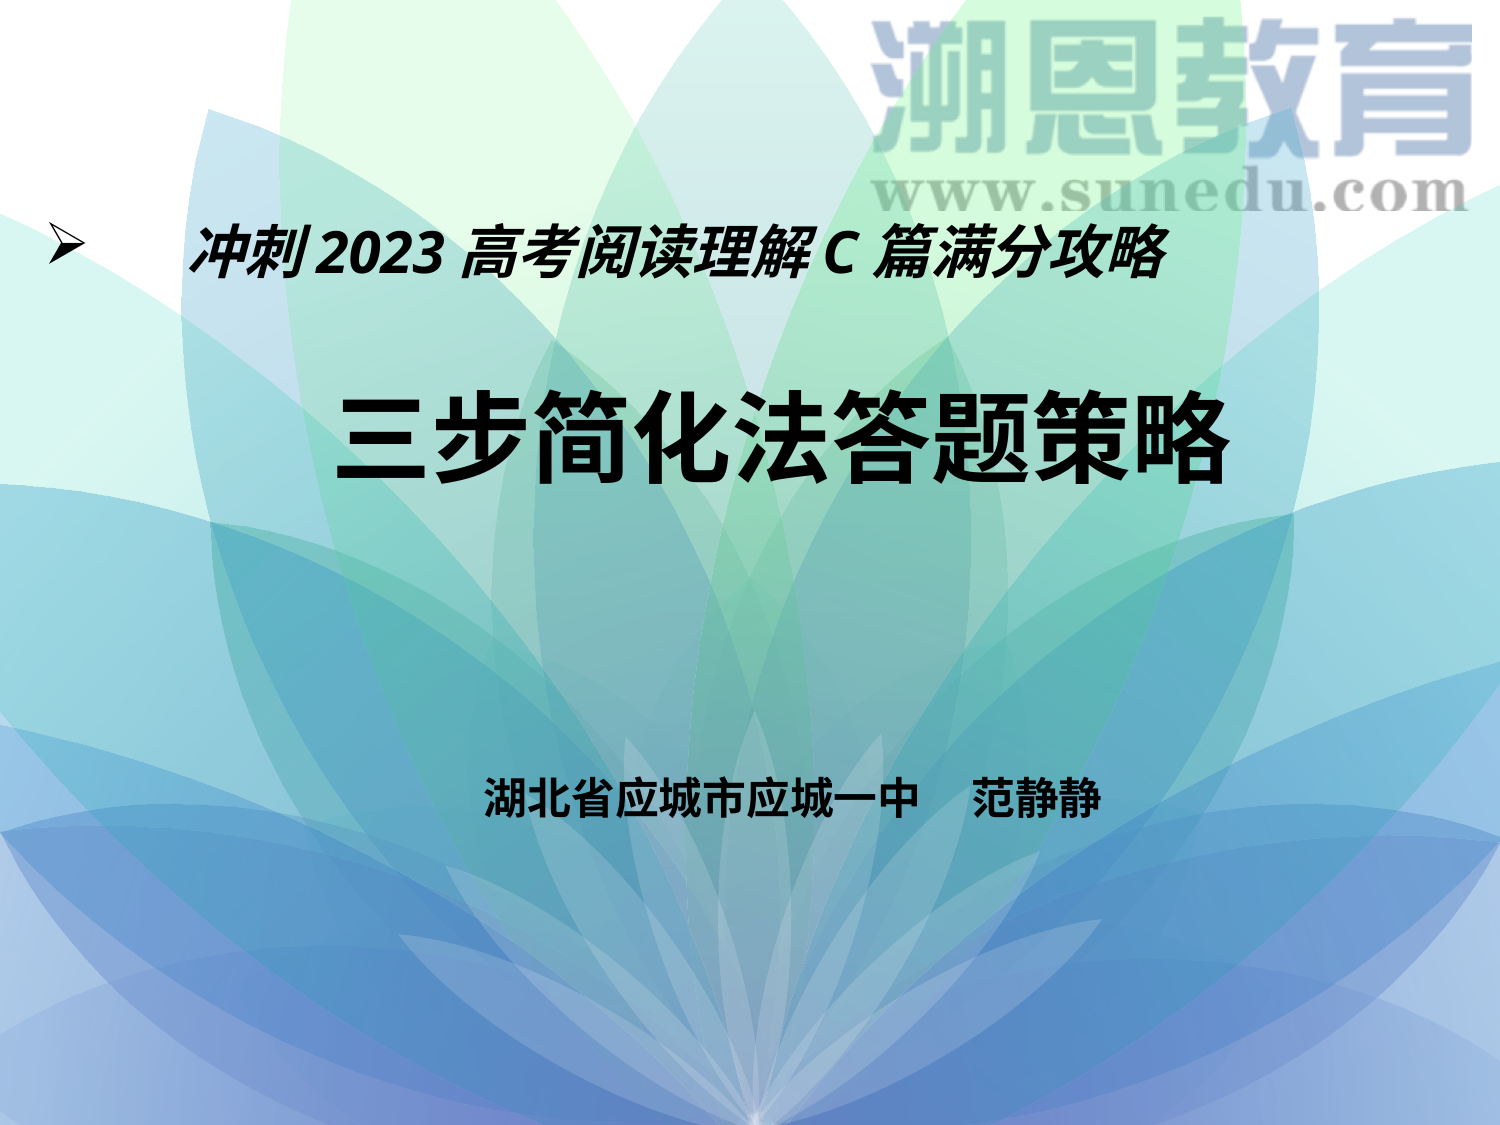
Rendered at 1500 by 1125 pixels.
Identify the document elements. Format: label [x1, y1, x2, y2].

text_box [372, 710, 1132, 1125]
text_box [0, 0, 1500, 1125]
